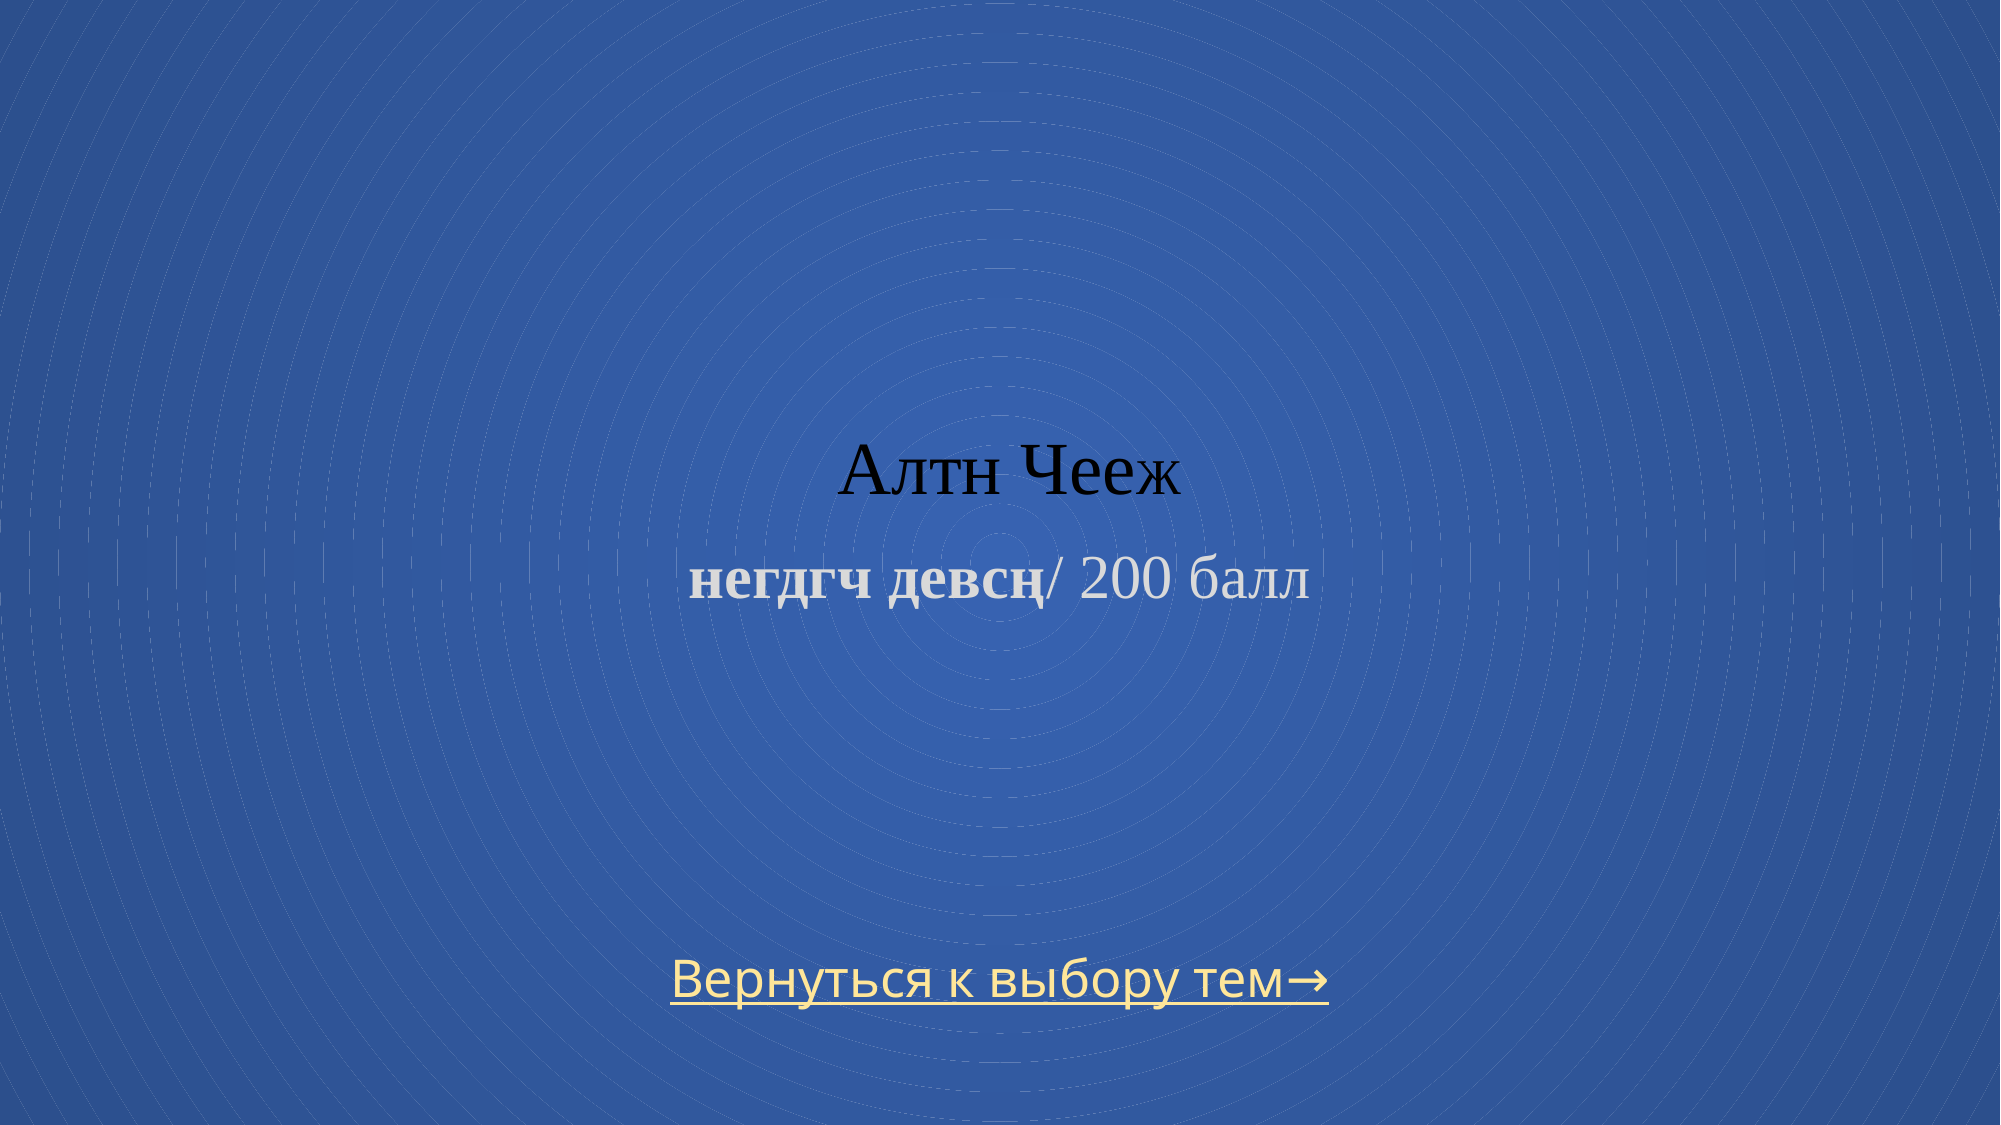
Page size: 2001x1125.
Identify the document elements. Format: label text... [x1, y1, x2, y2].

title Алтн Чееж негдгч девсң/ 200 балл [117, 396, 1883, 646]
text_box Вернуться к выбору тем→ [655, 938, 1345, 1016]
